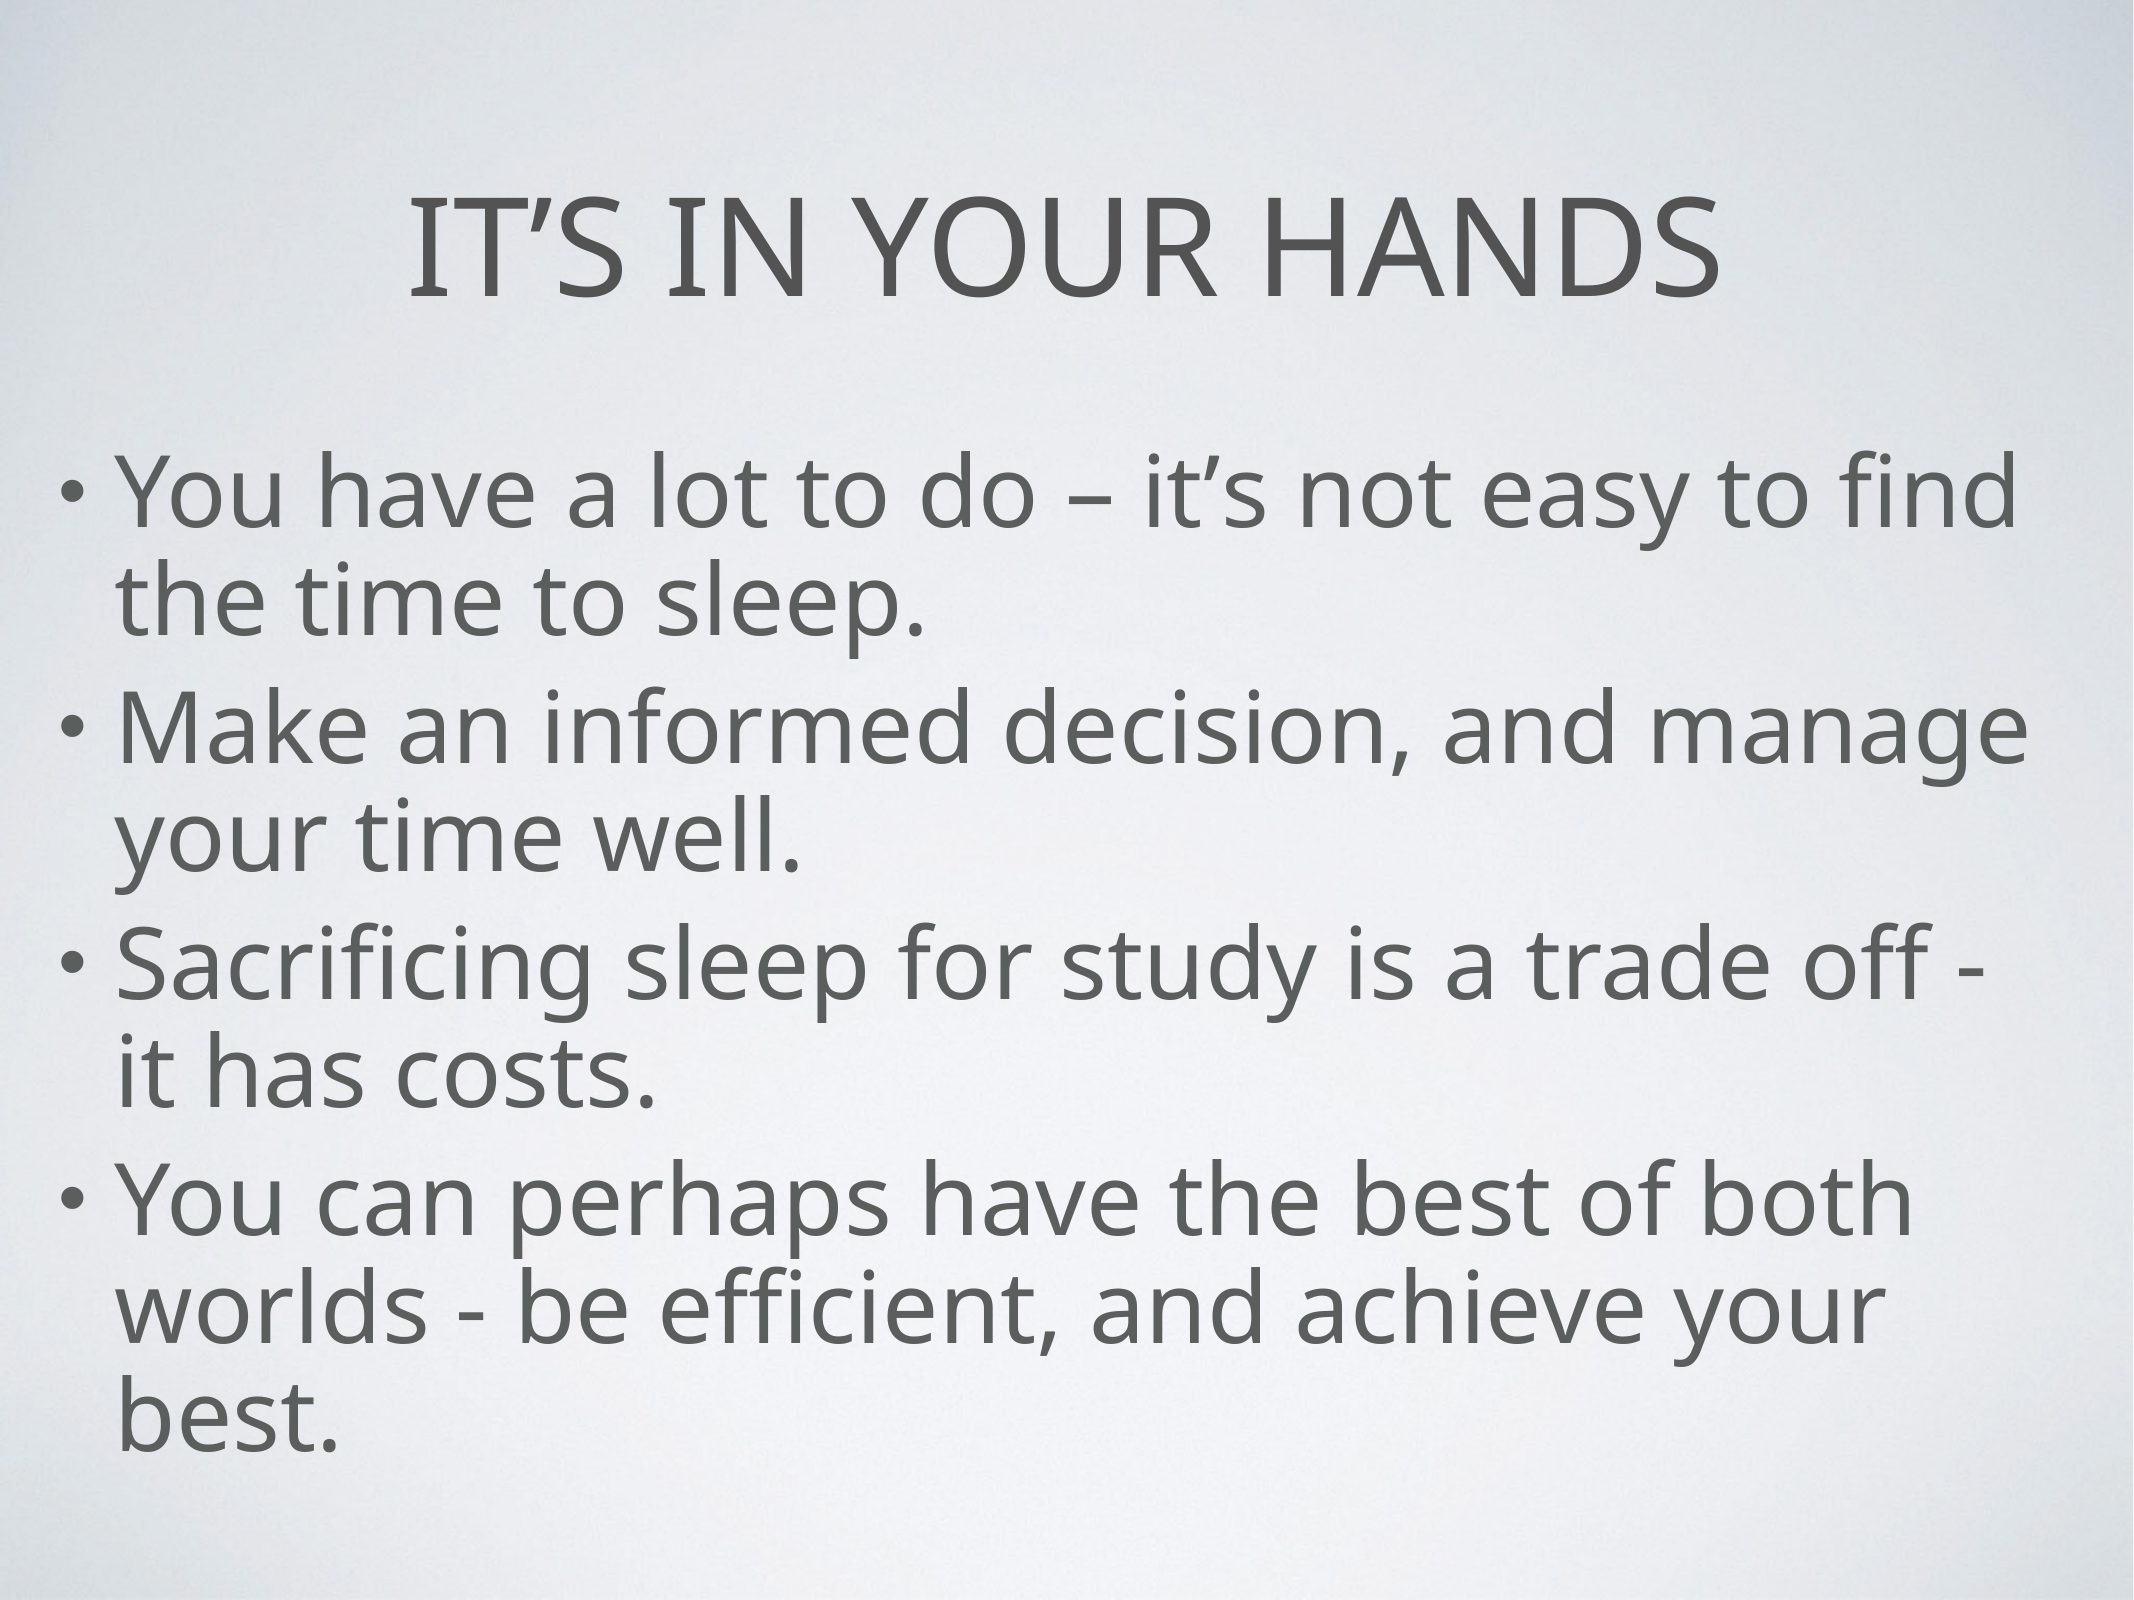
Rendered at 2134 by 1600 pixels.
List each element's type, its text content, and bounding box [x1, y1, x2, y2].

list You have a lot to do – it’s not easy to find the time to sleep. Make an informed decision, and manage your time well. Sacrificing sleep for study is a trade off - it has costs. You can perhaps have the best of both worlds - be efficient, and achieve your best. [57, 441, 2076, 1512]
title It’s in your hands [57, 41, 2076, 441]
picture [0, 0, 2134, 1600]
